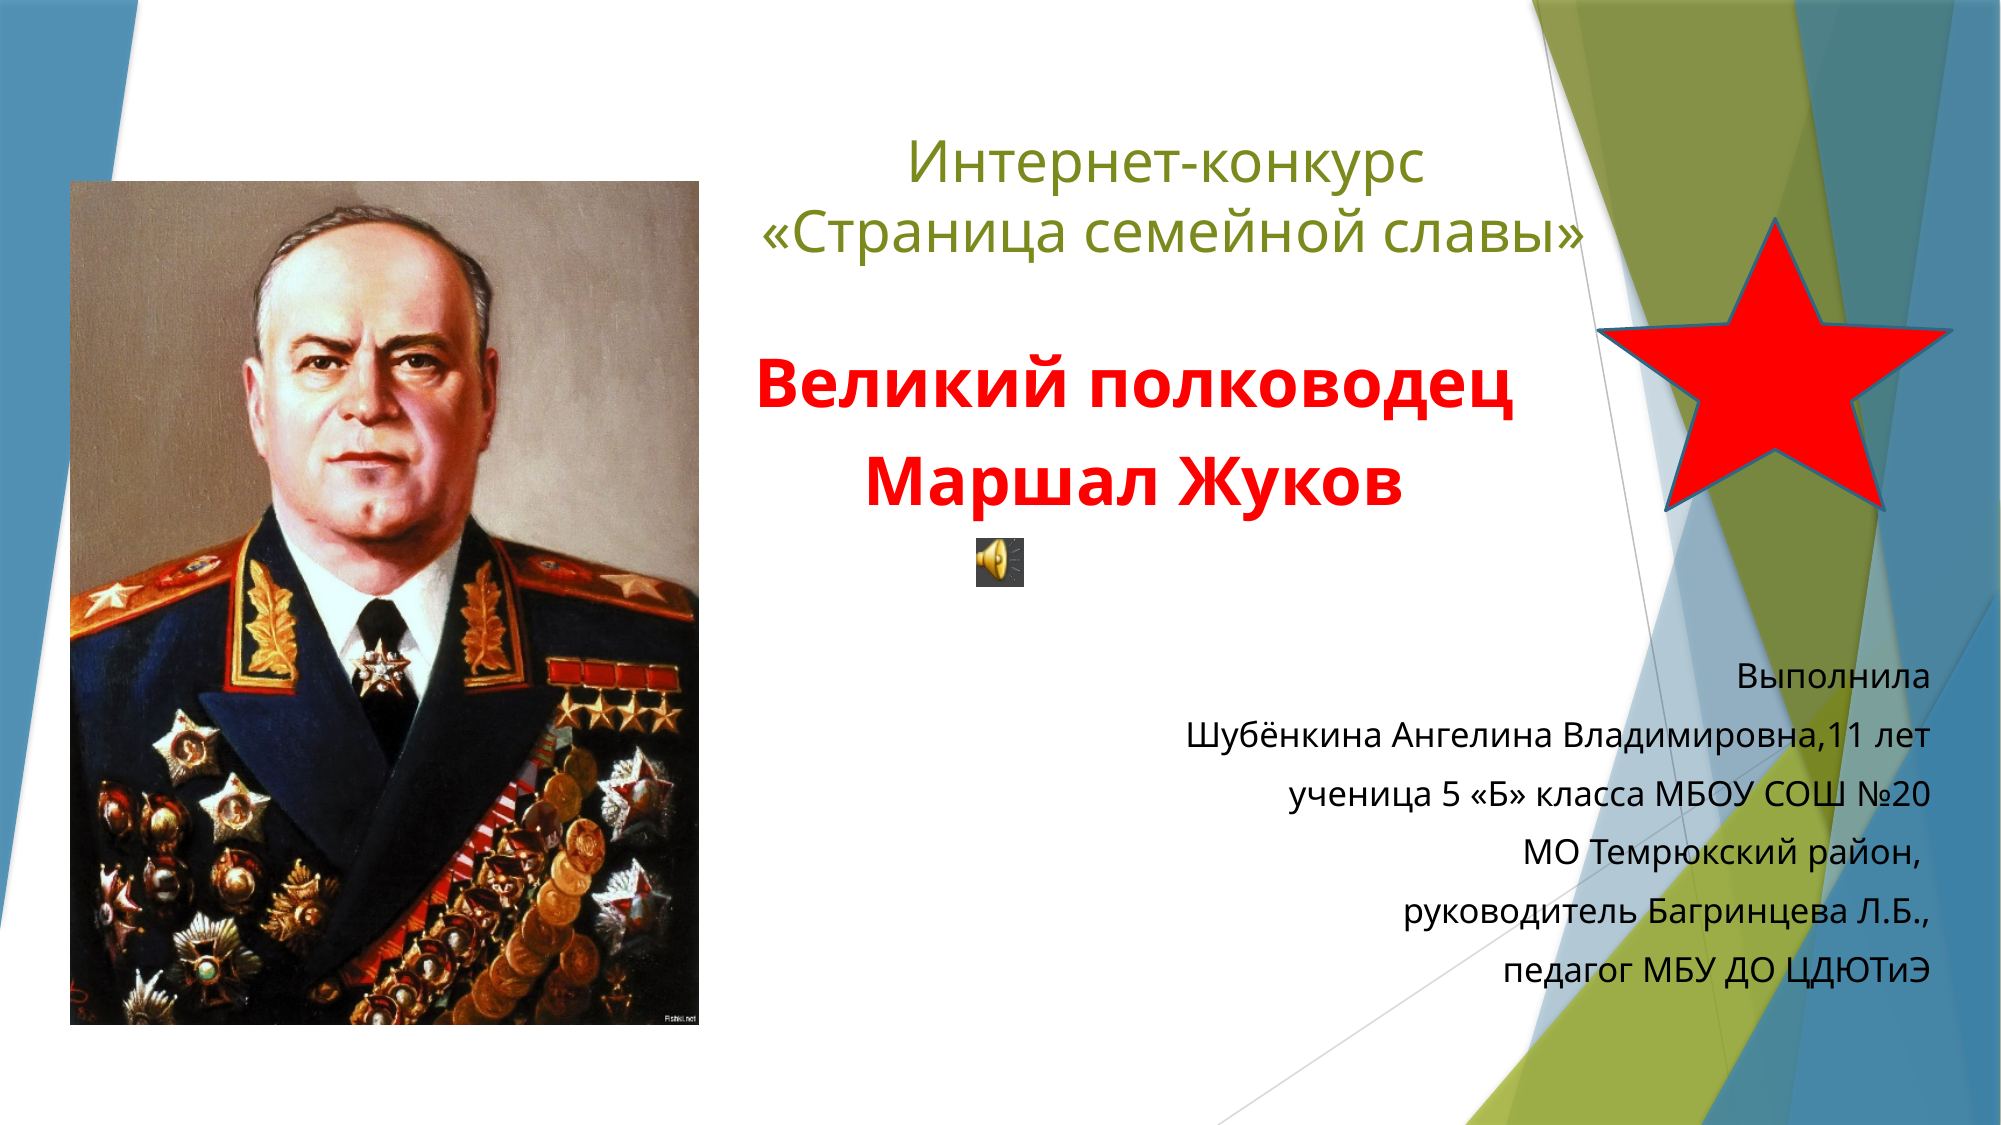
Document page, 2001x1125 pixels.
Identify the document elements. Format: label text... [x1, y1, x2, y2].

title Интернет-конкурс «Страница семейной славы» [385, 93, 1962, 272]
picture [69, 181, 700, 1026]
subtitle Великий полководец Маршал Жуков Выполнила Шубёнкина Ангелина Владимировна,11 лет ученица 5 «Б» класса МБОУ СОШ №20 МО Темрюкский район, руководитель Багринцева Л.Б., педагог МБУ ДО ЦДЮТиЭ [704, 332, 1946, 1004]
text_box [1596, 216, 1954, 513]
picture [974, 536, 1026, 589]
